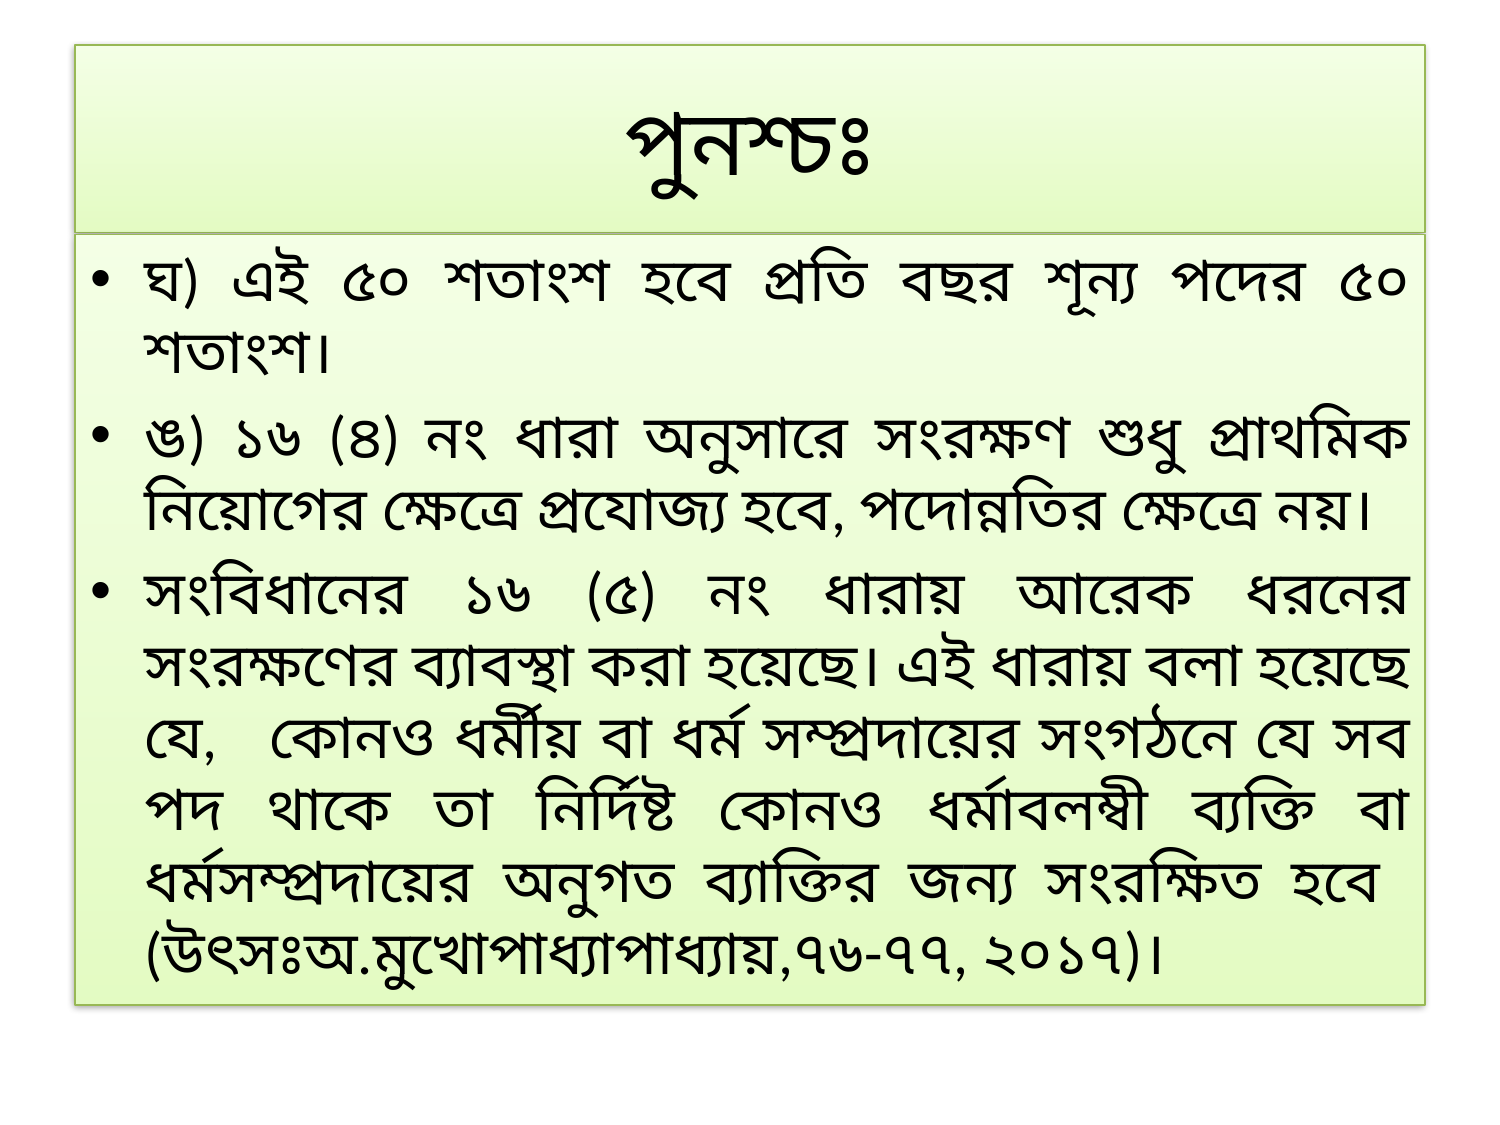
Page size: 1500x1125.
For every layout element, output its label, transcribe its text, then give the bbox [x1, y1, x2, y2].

title পুনশ্চঃ [74, 44, 1426, 233]
list ঘ) এই ৫০ শতাংশ হবে প্রতি বছর শূন্য পদের ৫০ শতাংশ। ঙ) ১৬ (৪) নং ধারা অনুসারে সংরক্ষণ শুধু প্রাথমিক নিয়োগের ক্ষেত্রে প্রযোজ্য হবে, পদোন্নতির ক্ষেত্রে নয়। সংবিধানের ১৬ (৫) নং ধারায় আরেক ধরনের সংরক্ষণের ব্যাবস্থা করা হয়েছে। এই ধারায় বলা হয়েছে যে, কোনও ধর্মীয় বা ধর্ম সম্প্রদায়ের সংগঠনে যে সব পদ থাকে তা নির্দিষ্ট কোনও ধর্মাবলম্বী ব্যক্তি বা ধর্মসম্প্রদায়ের অনুগত ব্যাক্তির জন্য সংরক্ষিত হবে (উৎসঃঅ.মুখোপাধ্যাপাধ্যায়,৭৬-৭৭, ২০১৭)। [74, 234, 1426, 1006]
